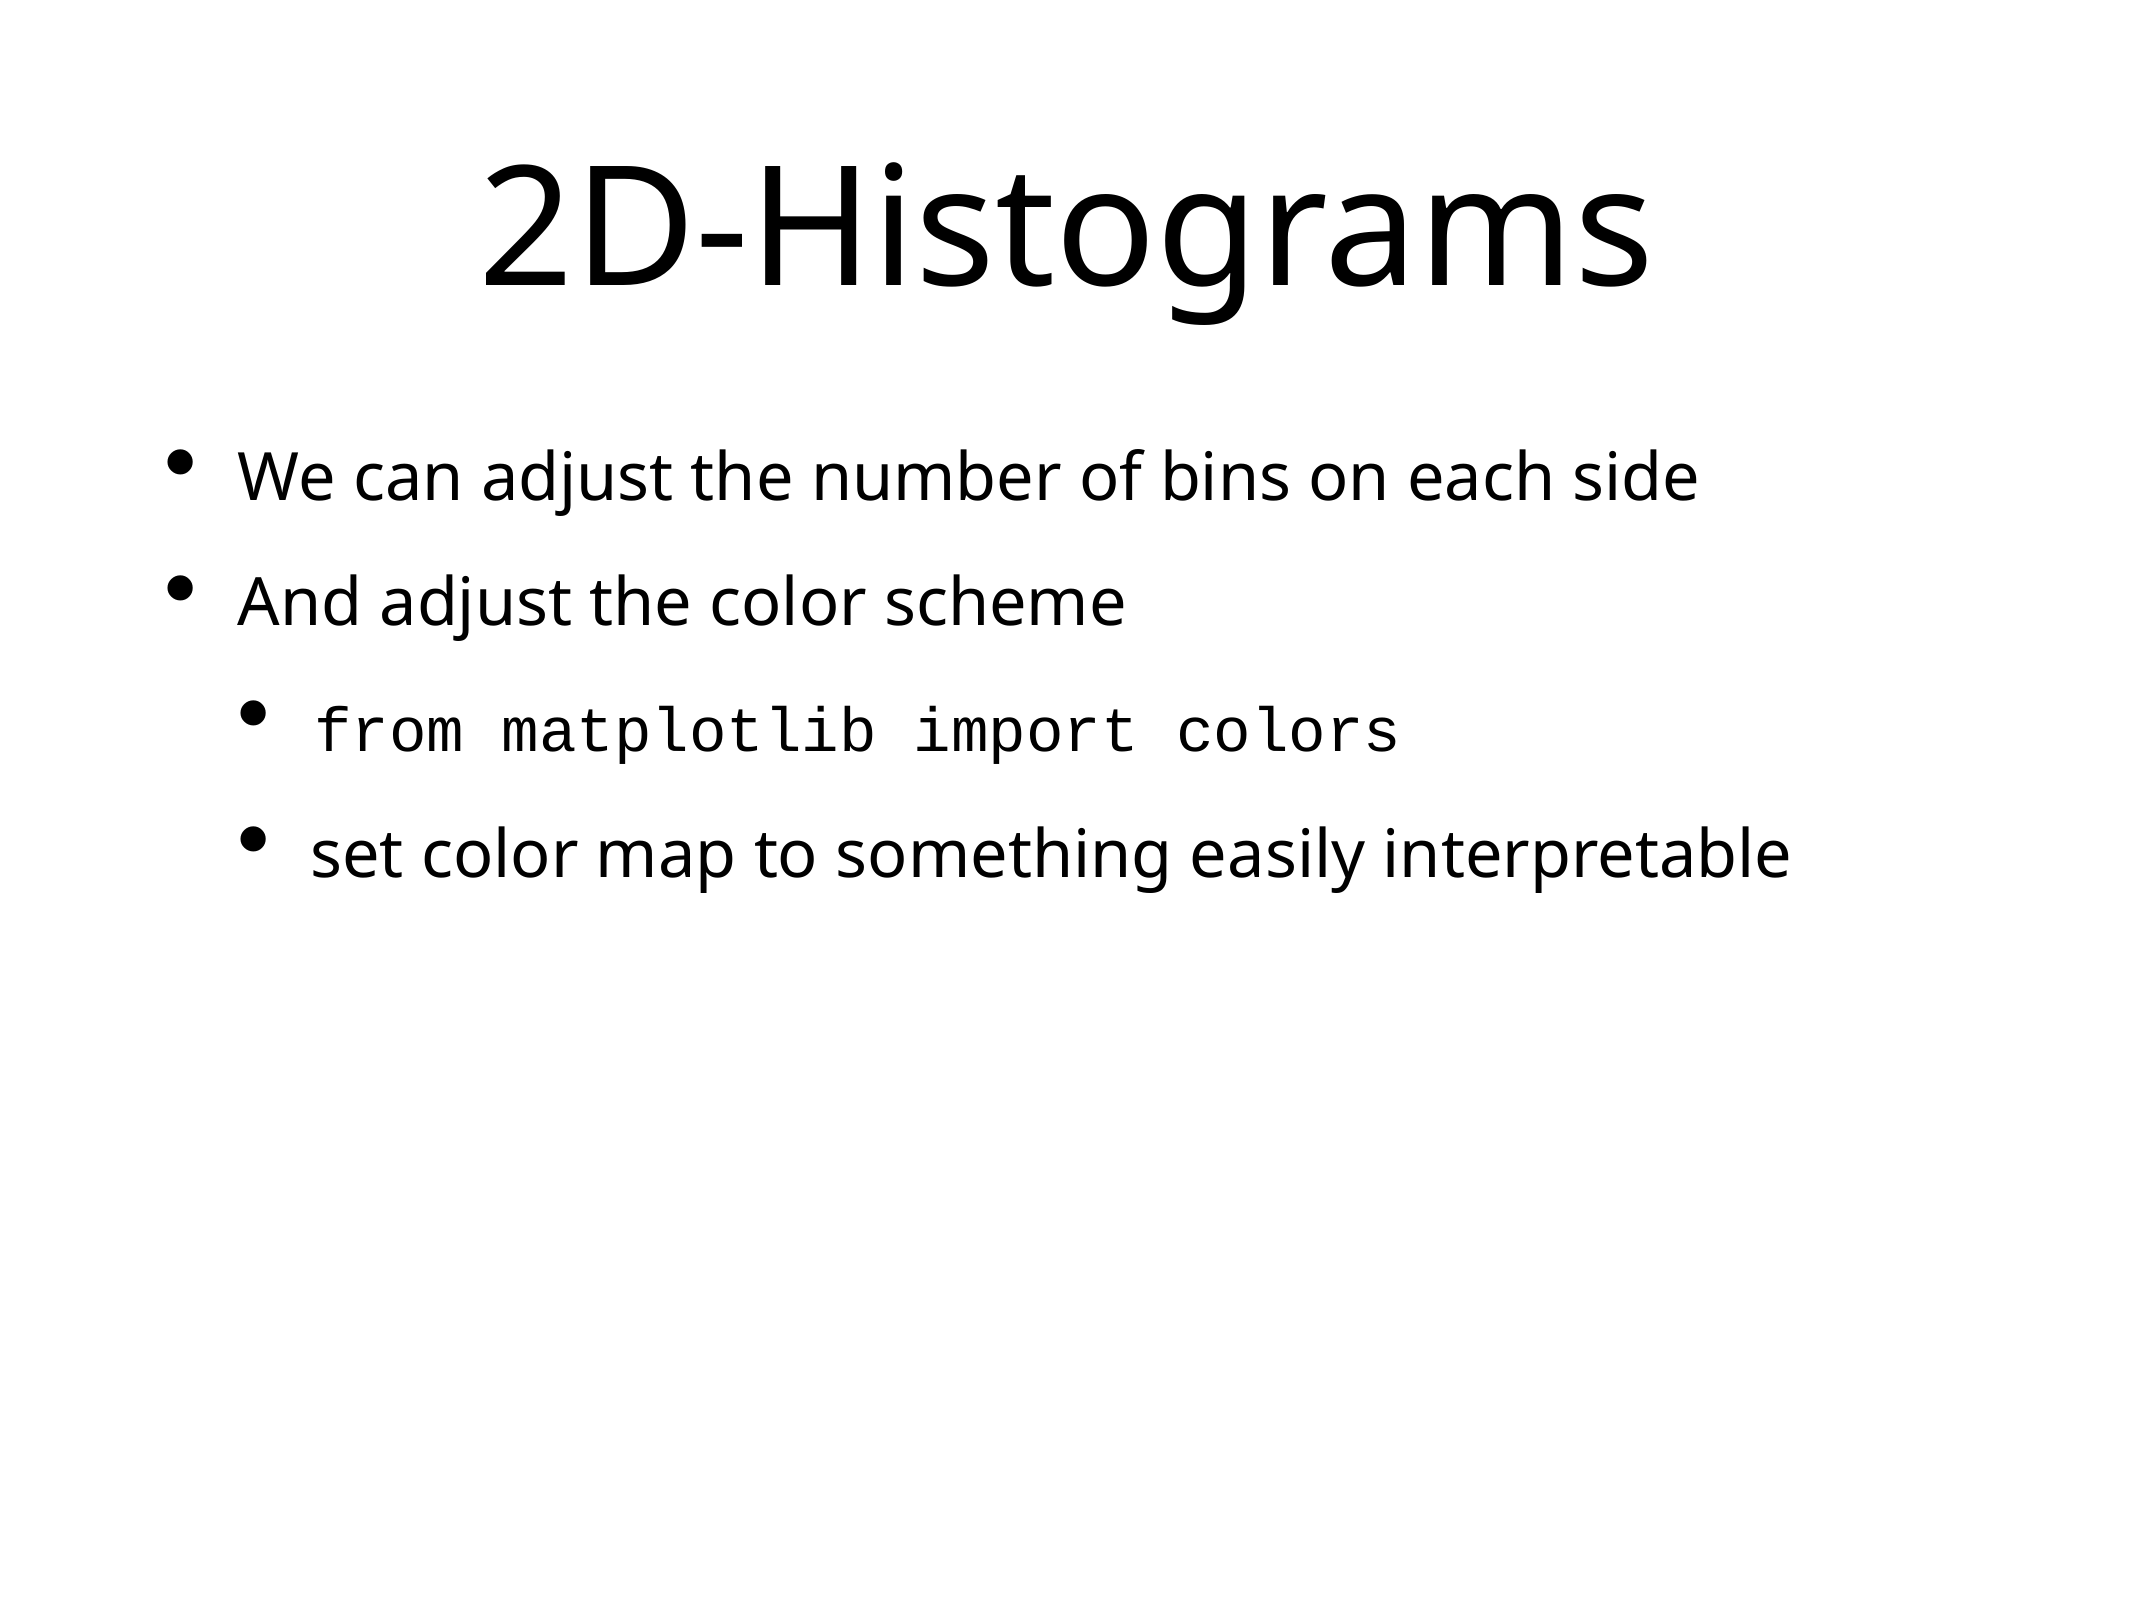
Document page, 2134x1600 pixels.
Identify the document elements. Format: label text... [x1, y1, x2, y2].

title 2D-Histograms [155, 41, 1978, 397]
list We can adjust the number of bins on each side And adjust the color scheme set color map to something easily interpretable [155, 424, 1978, 1457]
text_box from matplotlib import colors [305, 680, 1411, 773]
